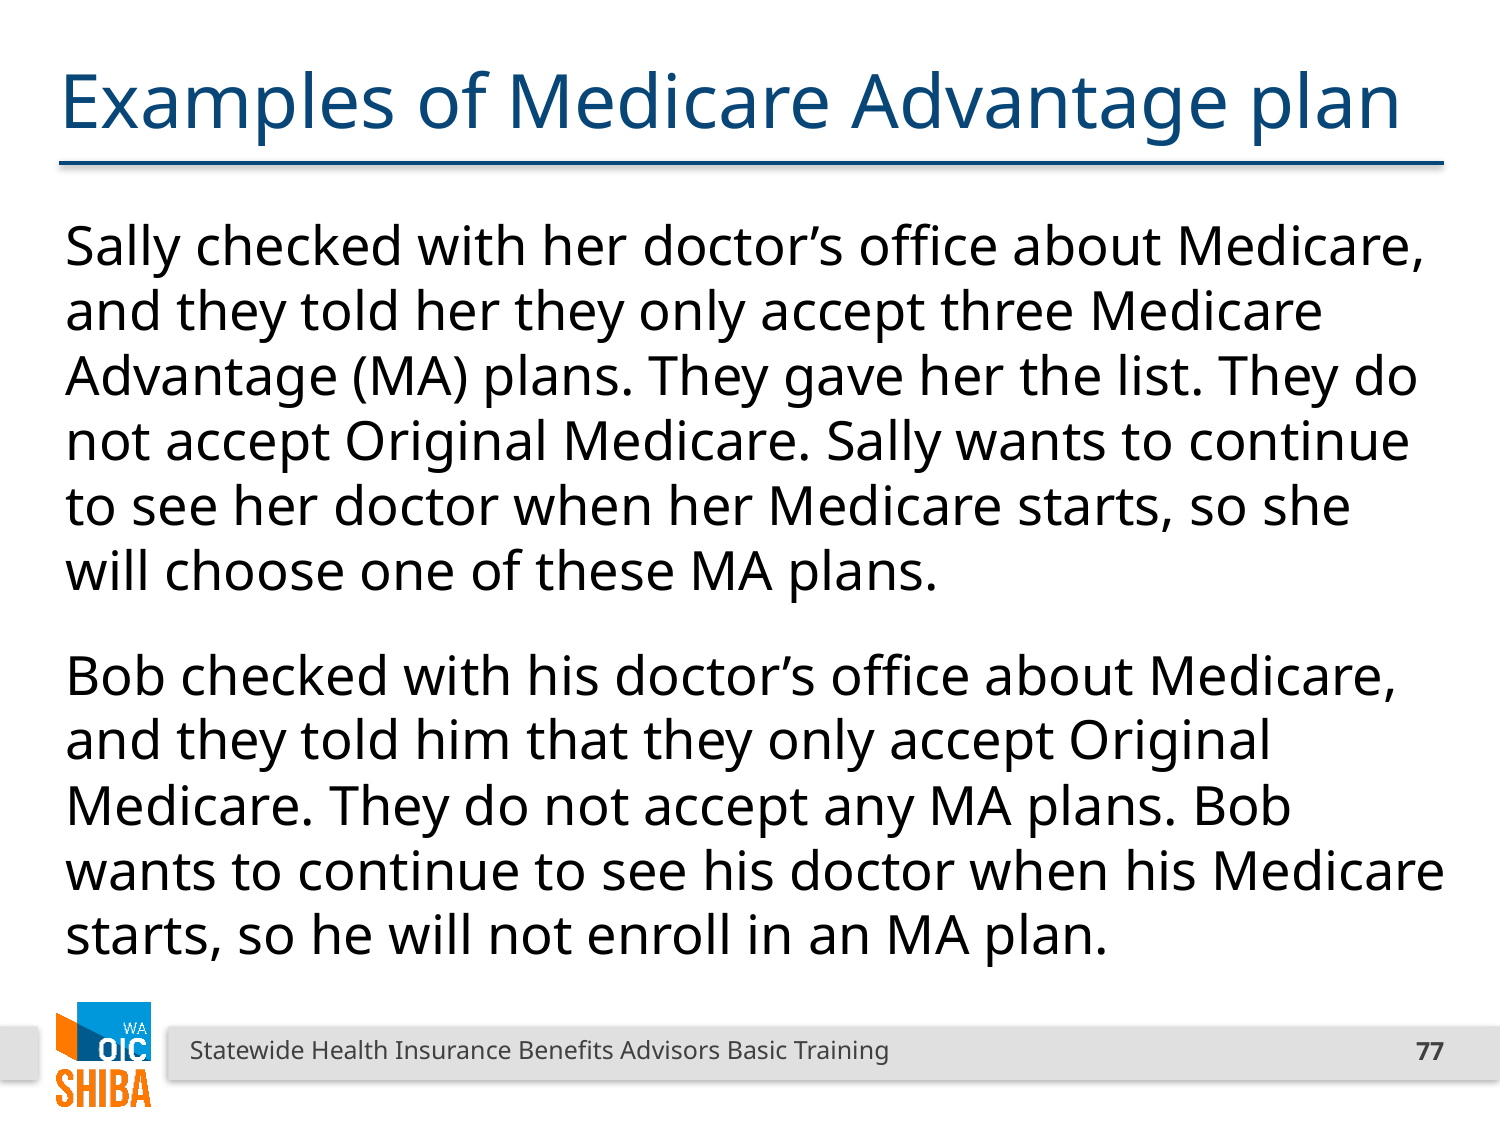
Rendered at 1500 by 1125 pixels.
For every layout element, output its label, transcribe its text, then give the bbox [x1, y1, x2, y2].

slide_number 77 [1339, 1035, 1445, 1069]
footer Statewide Health Insurance Benefits Advisors Basic Training [190, 1033, 1224, 1067]
title Examples of Medicare Advantage plan [59, 53, 1445, 164]
list Sally checked with her doctor’s office about Medicare, and they told her they only accept three Medicare Advantage (MA) plans. They gave her the list. They do not accept Original Medicare. Sally wants to continue to see her doctor when her Medicare starts, so she will choose one of these MA plans. Bob checked with his doctor’s office about Medicare, and they told him that they only accept Original Medicare. They do not accept any MA plans. Bob wants to continue to see his doctor when his Medicare starts, so he will not enroll in an MA plan. [65, 211, 1451, 954]
picture [56, 1002, 151, 1107]
